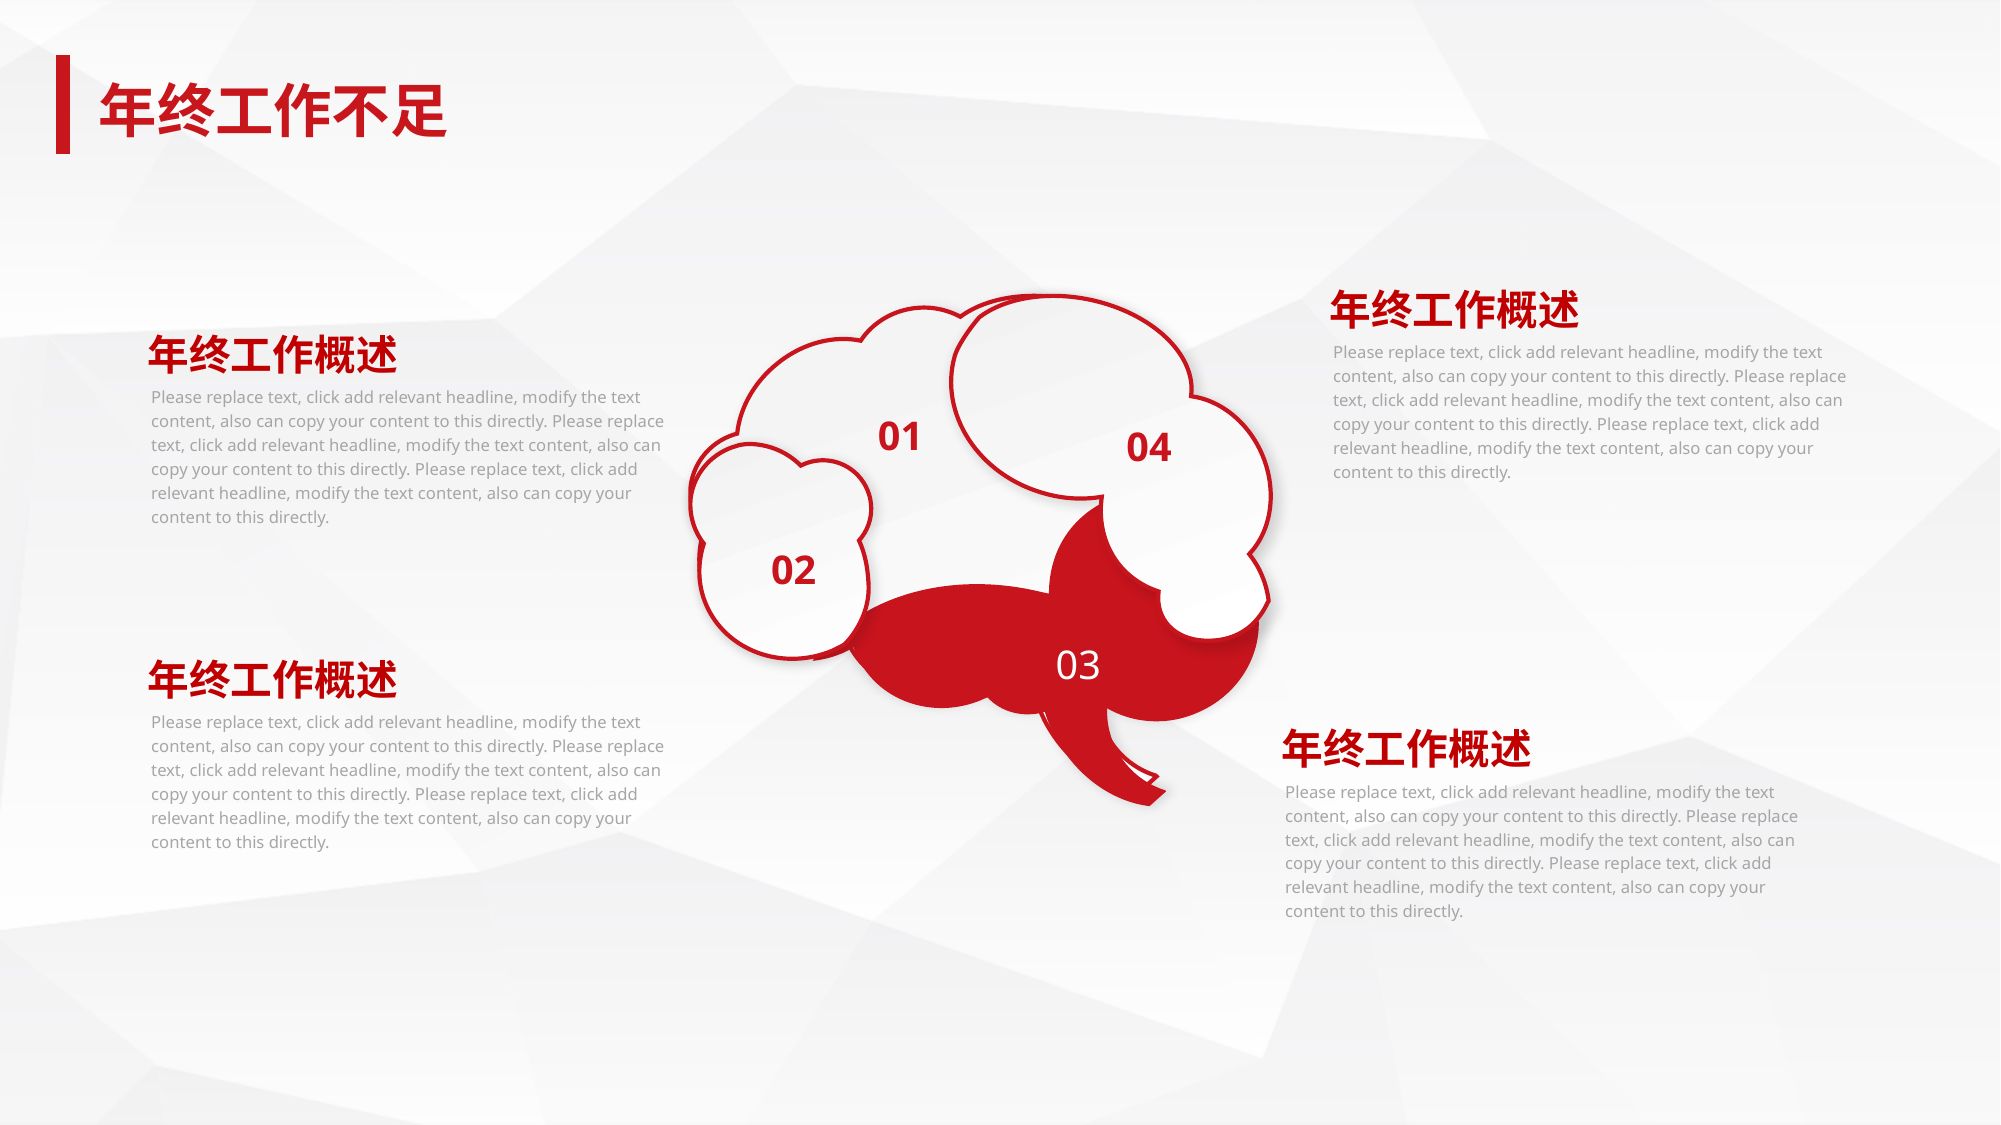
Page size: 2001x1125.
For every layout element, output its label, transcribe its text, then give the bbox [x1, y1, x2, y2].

text_box [1041, 713, 1055, 738]
text_box 年终工作概述 [132, 321, 566, 387]
text_box Please replace text, click add relevant headline, modify the text content, also can copy your content to this directly. Please replace text, click add relevant headline, modify the text content, also can copy your content to this directly. Please replace text, click add relevant headline, modify the text content, also can copy your content to this directly. [151, 383, 674, 551]
text_box [692, 296, 1018, 478]
text_box 01 [846, 403, 955, 466]
picture [0, 0, 2001, 1125]
text_box 02 [739, 537, 848, 601]
text_box [56, 55, 70, 154]
text_box [1118, 751, 1157, 783]
text_box Please replace text, click add relevant headline, modify the text content, also can copy your content to this directly. Please replace text, click add relevant headline, modify the text content, also can copy your content to this directly. Please replace text, click add relevant headline, modify the text content, also can copy your content to this directly. [1285, 777, 1808, 946]
text_box Please replace text, click add relevant headline, modify the text content, also can copy your content to this directly. Please replace text, click add relevant headline, modify the text content, also can copy your content to this directly. Please replace text, click add relevant headline, modify the text content, also can copy your content to this directly. [1333, 338, 1855, 506]
text_box 年终工作概述 [1266, 715, 1700, 781]
text_box [854, 509, 1257, 807]
text_box 年终工作概述 [1314, 276, 1748, 342]
text_box 年终工作概述 [132, 646, 566, 711]
text_box 04 [1095, 413, 1203, 477]
text_box Please replace text, click add relevant headline, modify the text content, also can copy your content to this directly. Please replace text, click add relevant headline, modify the text content, also can copy your content to this directly. Please replace text, click add relevant headline, modify the text content, also can copy your content to this directly. [151, 707, 674, 876]
text_box 年终工作不足 [84, 66, 520, 152]
text_box [857, 427, 1090, 606]
text_box [951, 295, 1271, 641]
text_box 03 [1024, 632, 1133, 695]
text_box [690, 443, 872, 659]
